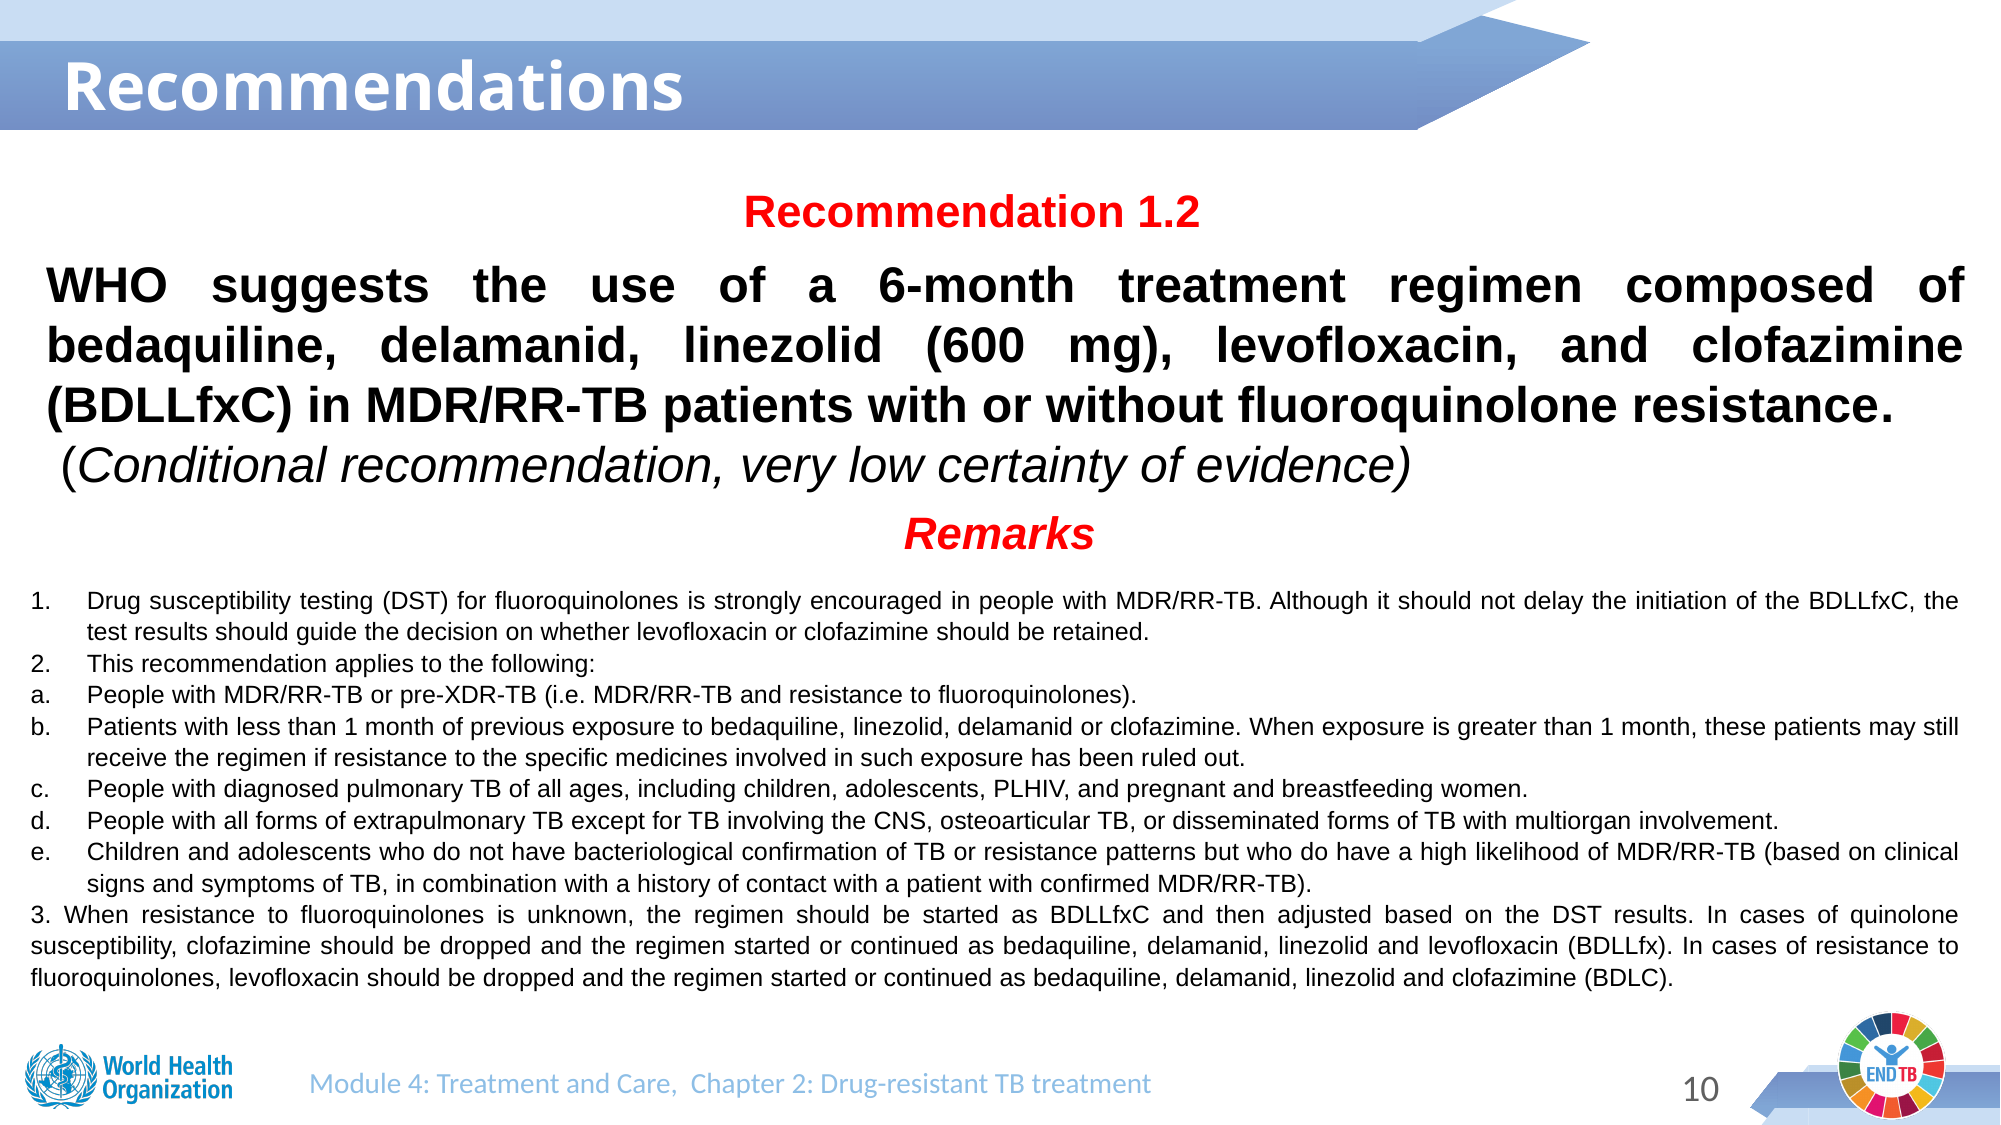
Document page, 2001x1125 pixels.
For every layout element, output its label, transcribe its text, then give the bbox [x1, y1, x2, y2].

text_box Remarks [497, 496, 1502, 566]
text_box Recommendations [47, 16, 1251, 151]
text_box Drug susceptibility testing (DST) for fluoroquinolones is strongly encouraged in people with MDR/RR-TB. Although it should not delay the initiation of the BDLLfxC, the test results should guide the decision on whether levofloxacin or clofazimine should be retained. This recommendation applies to the following: People with MDR/RR-TB or pre-XDR-TB (i.e. MDR/RR-TB and resistance to fluoroquinolones). Patients with less than 1 month of previous exposure to bedaquiline, linezolid, delamanid or clofazimine. When exposure is greater than 1 month, these patients may still receive the regimen if resistance to the specific medicines involved in such exposure has been ruled out. People with diagnosed pulmonary TB of all ages, including children, adolescents, PLHIV, and pregnant and breastfeeding women. People with all forms of extrapulmonary TB except for TB involving the CNS, osteoarticular TB, or disseminated forms of TB with multiorgan involvement. Children and adolescents who do not have bacteriological confirmation of TB or resistance patterns but who do have a high likelihood of MDR/RR-TB (based on clinical signs and symptoms of TB, in combination with a history of contact with a patient with confirmed MDR/RR-TB). 3. When resistance to fluoroquinolones is unknown, the regimen should be started as BDLLfxC and then adjusted based on the DST results. In cases of quinolone susceptibility, clofazimine should be dropped and the regimen started or continued as bedaquiline, delamanid, linezolid and levofloxacin (BDLLfx). In cases of resistance to fluoroquinolones, levofloxacin should be dropped and the regimen started or continued as bedaquiline, delamanid, linezolid and clofazimine (BDLC). [15, 575, 1984, 999]
text_box WHO suggests the use of a 6-month treatment regimen composed of bedaquiline, delamanid, linezolid (600 mg), levofloxacin, and clofazimine (BDLLfxC) in MDR/RR-TB patients with or without fluoroquinolone resistance. (Conditional recommendation, very low certainty of evidence) [31, 244, 1981, 500]
text_box Recommendation 1.2 [470, 175, 1475, 245]
picture [25, 1044, 232, 1109]
footer Module 4: Treatment and Care, Chapter 2: Drug-resistant TB treatment [294, 1056, 1498, 1117]
picture [25, 1084, 54, 1109]
picture [1837, 1011, 1946, 1120]
slide_number 9 [1519, 1056, 1735, 1117]
